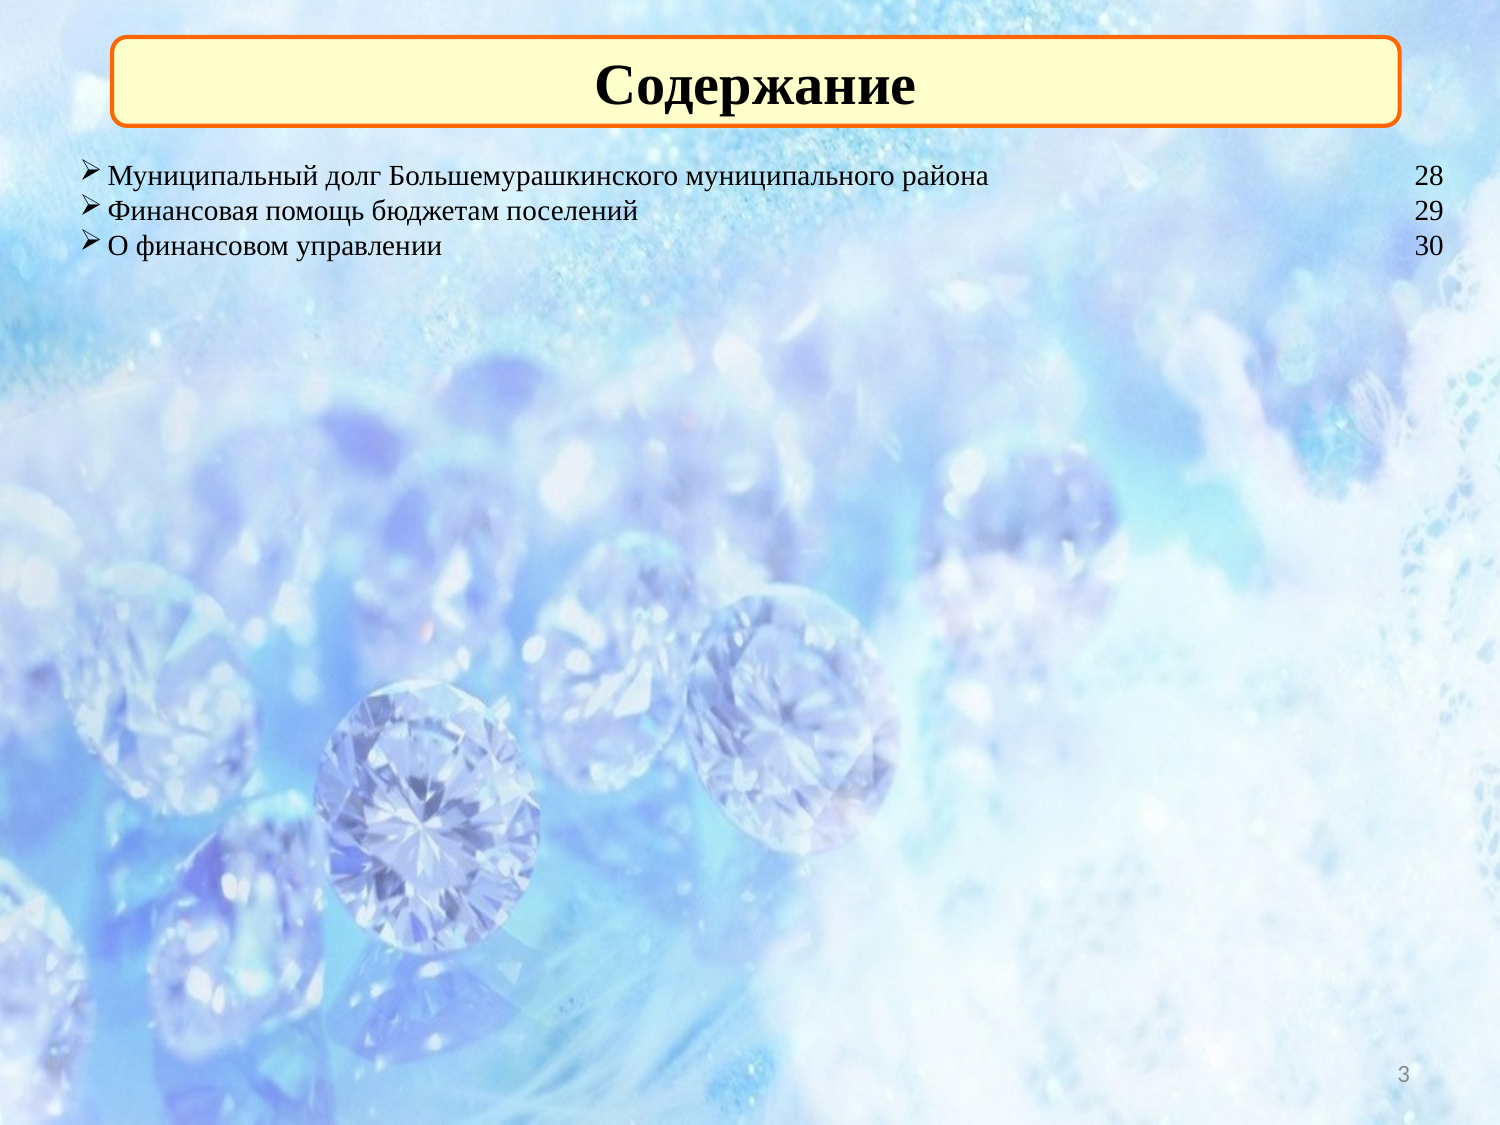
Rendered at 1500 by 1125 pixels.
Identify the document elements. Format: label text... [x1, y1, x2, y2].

text_box 28 29 30 [1374, 148, 1459, 269]
picture [0, 0, 1500, 1125]
slide_number 3 [1074, 1042, 1425, 1103]
text_box Содержание [109, 34, 1402, 128]
text_box Муниципальный долг Большемурашкинского муниципального района Финансовая помощь бюджетам поселений О финансовом управлении [64, 148, 1374, 269]
